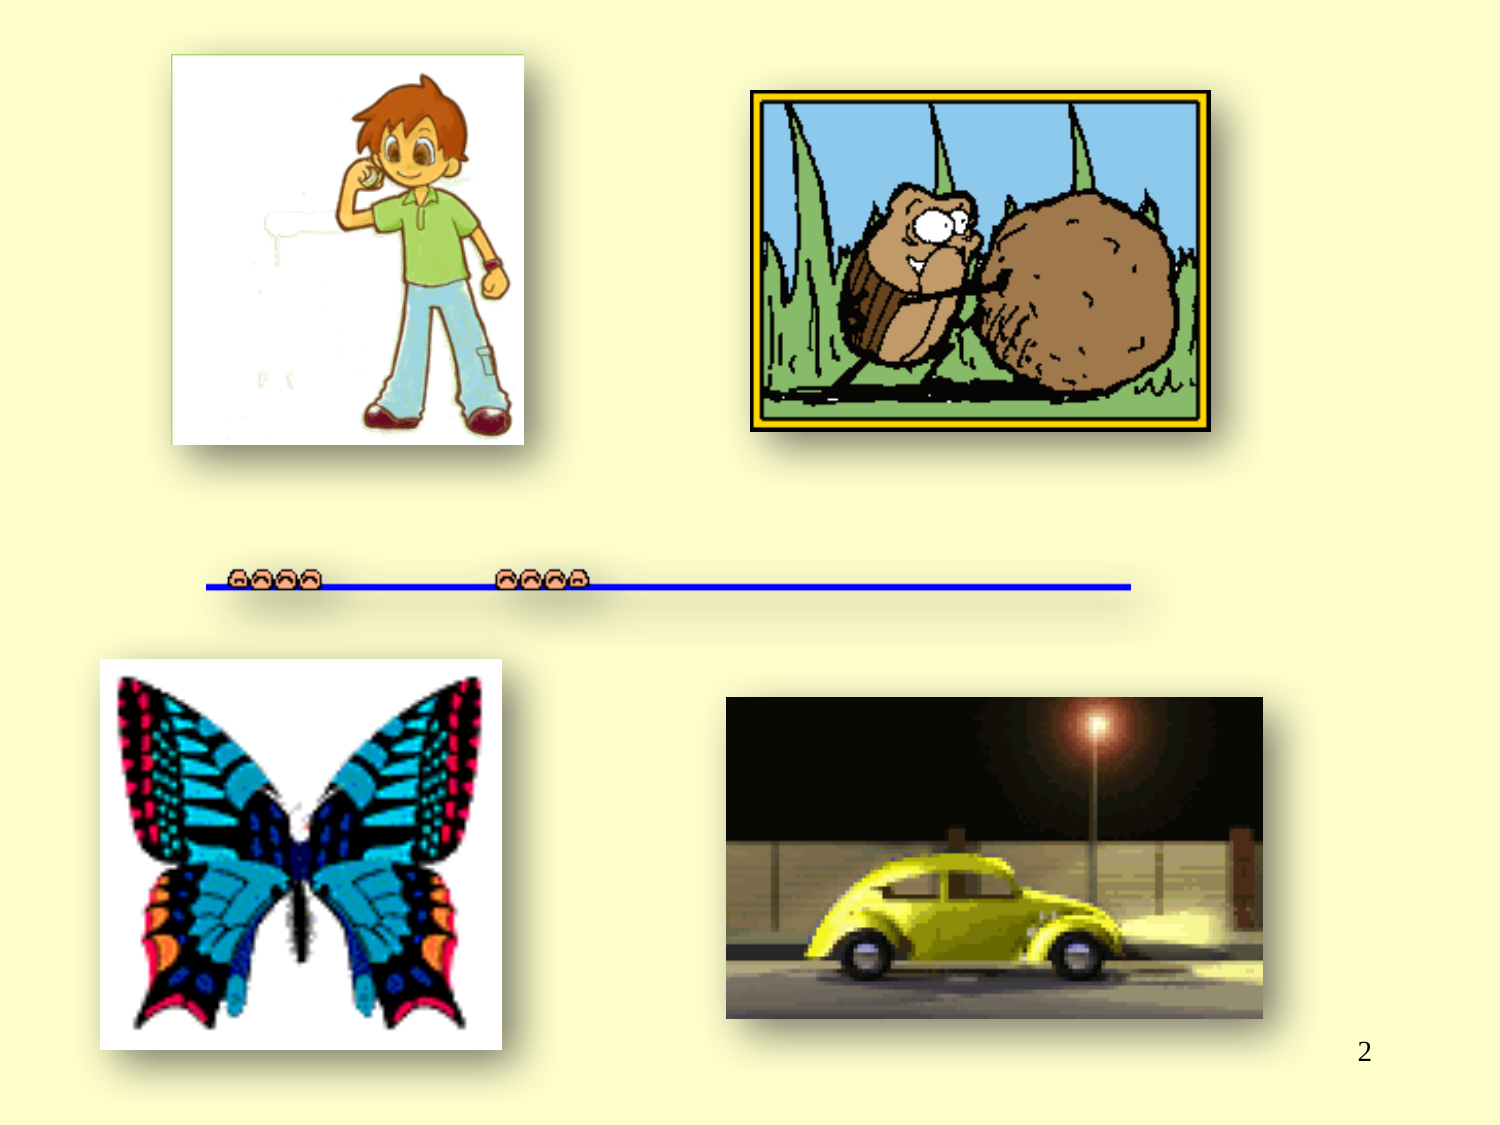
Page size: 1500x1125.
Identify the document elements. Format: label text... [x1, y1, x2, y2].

picture [206, 491, 1132, 599]
slide_number 2 [1074, 1025, 1388, 1100]
picture [99, 659, 502, 1050]
picture [749, 89, 1211, 432]
picture [725, 696, 1263, 1019]
picture [170, 54, 525, 445]
